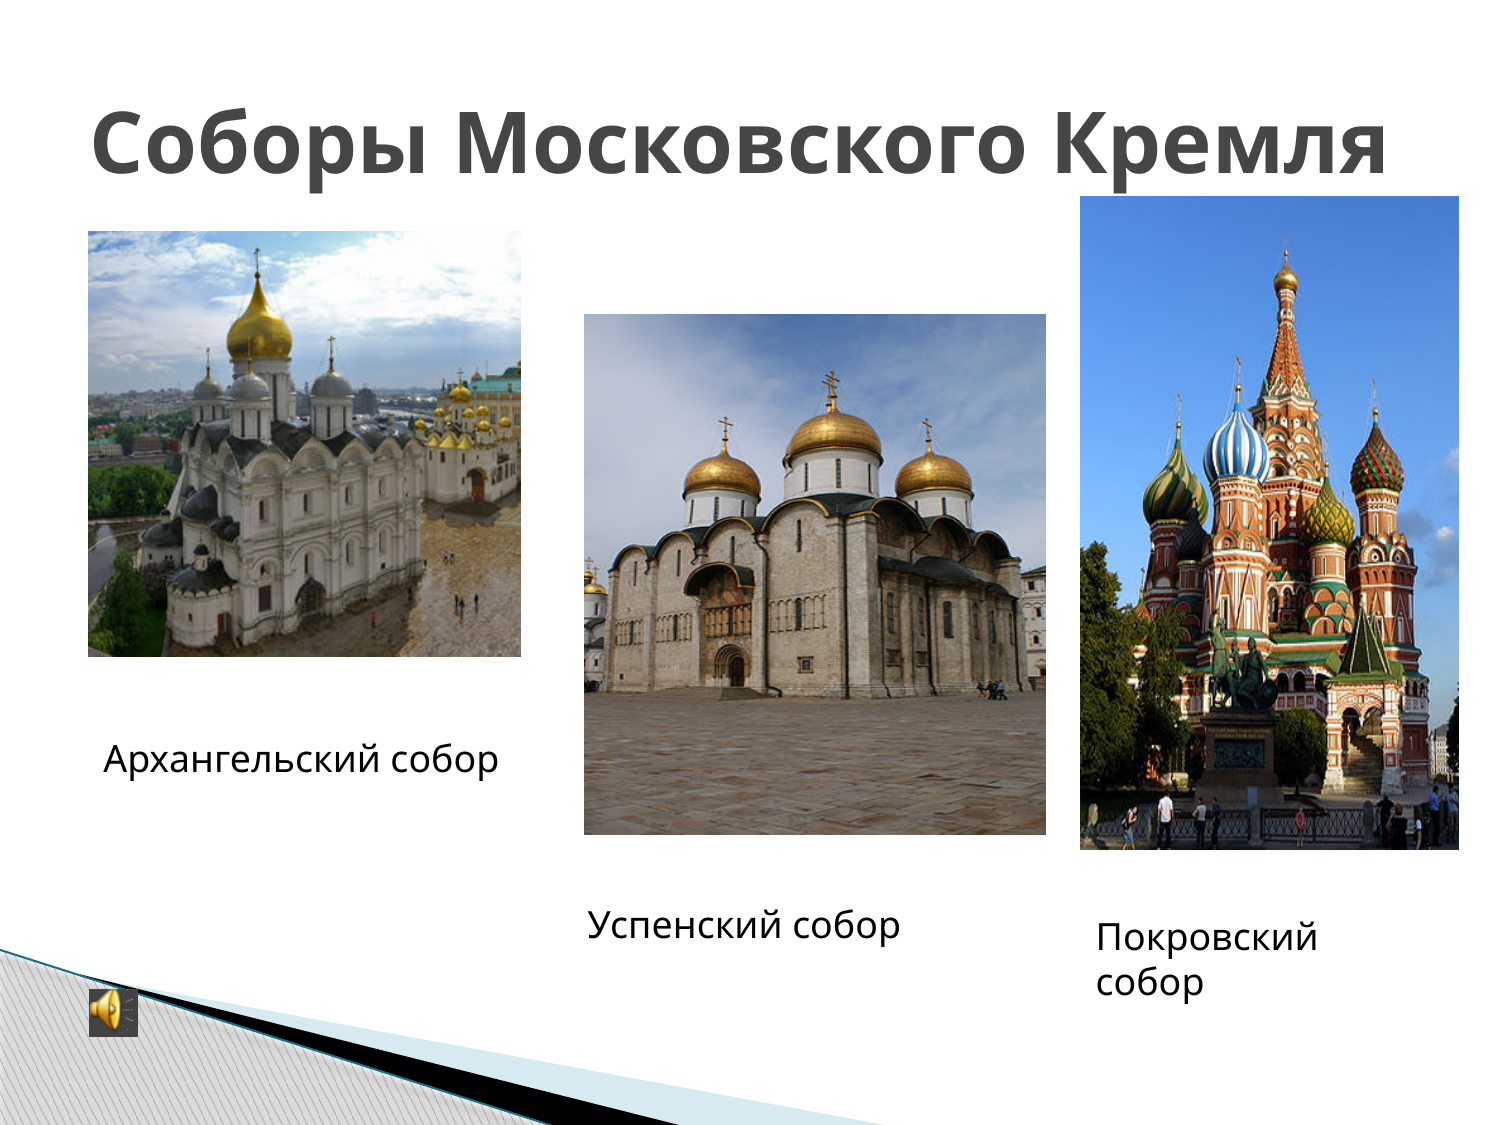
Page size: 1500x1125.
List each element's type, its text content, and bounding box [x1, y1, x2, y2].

picture [88, 987, 139, 1038]
text_box Архангельский собор [88, 727, 526, 788]
text_box Успенский собор [572, 893, 951, 953]
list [88, 231, 522, 658]
picture [584, 314, 1046, 835]
title Соборы Московского Кремля [75, 45, 1425, 233]
picture [1080, 195, 1459, 850]
text_box Покровский собор [1080, 905, 1447, 1010]
